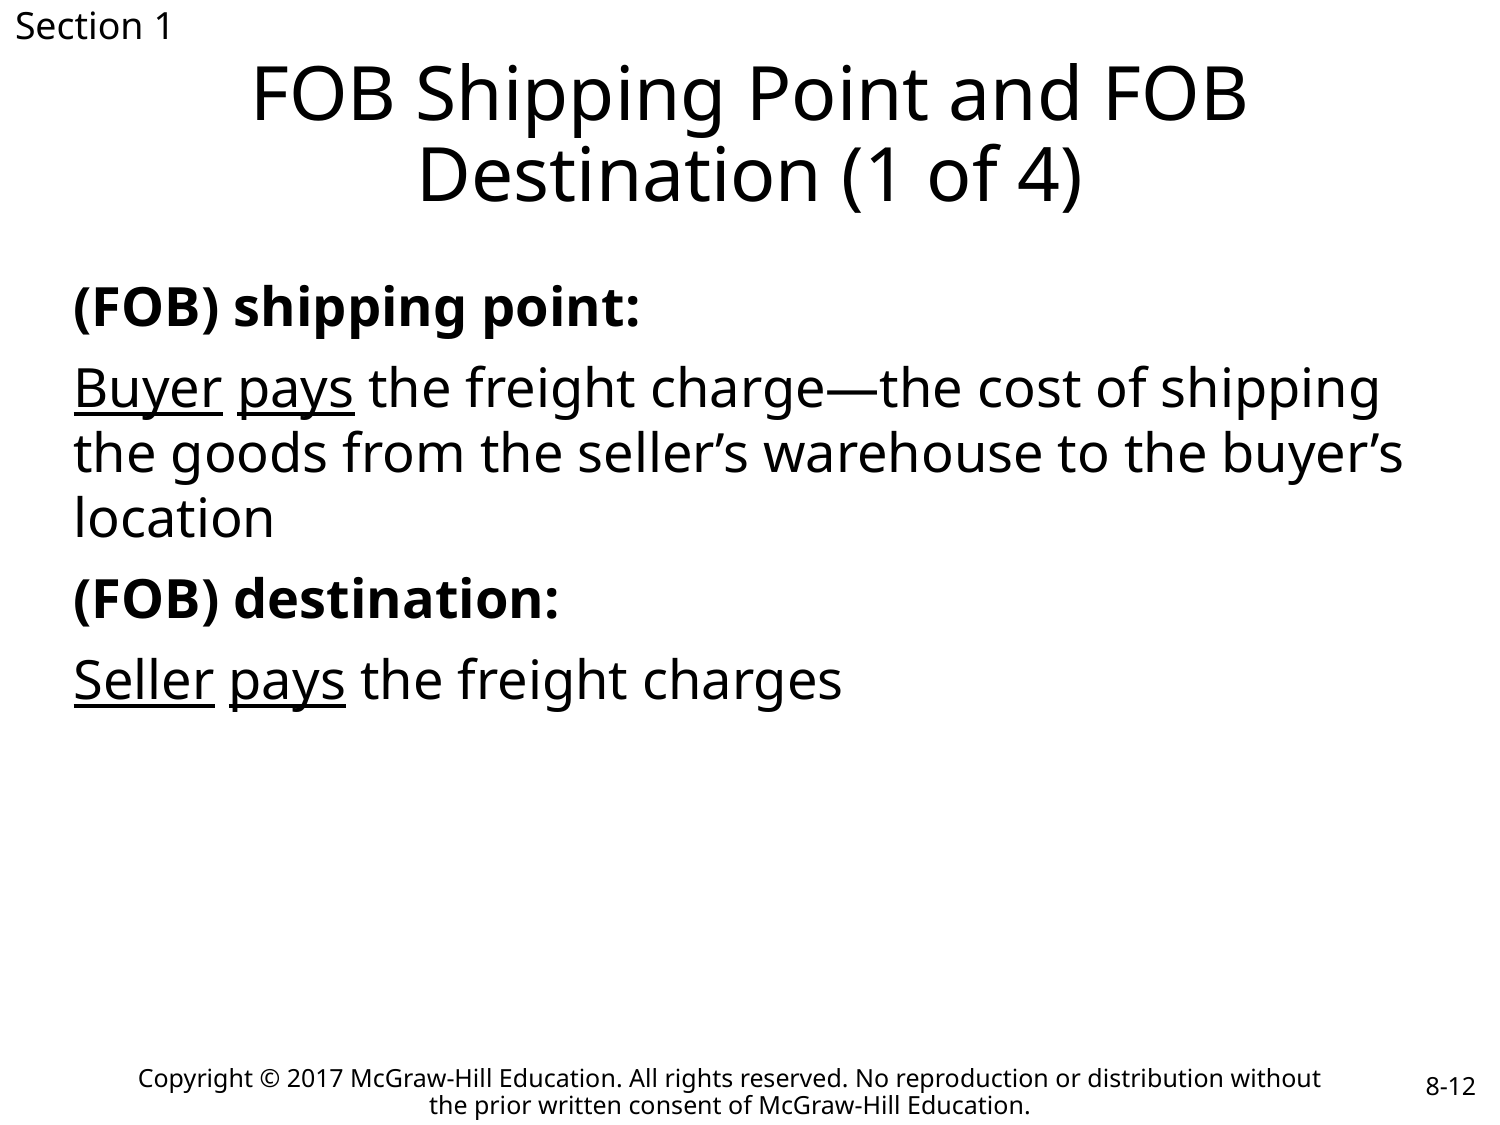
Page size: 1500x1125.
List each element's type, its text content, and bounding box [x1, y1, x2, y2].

title FOB Shipping Point and FOB Destination (1 of 4) [23, 52, 1477, 221]
list (FOB) shipping point: Buyer pays the freight charge—the cost of shipping the goods from the seller’s warehouse to the buyer’s location (FOB) destination: Seller pays the freight charges [58, 264, 1446, 838]
list Section 1 [0, 0, 1500, 43]
